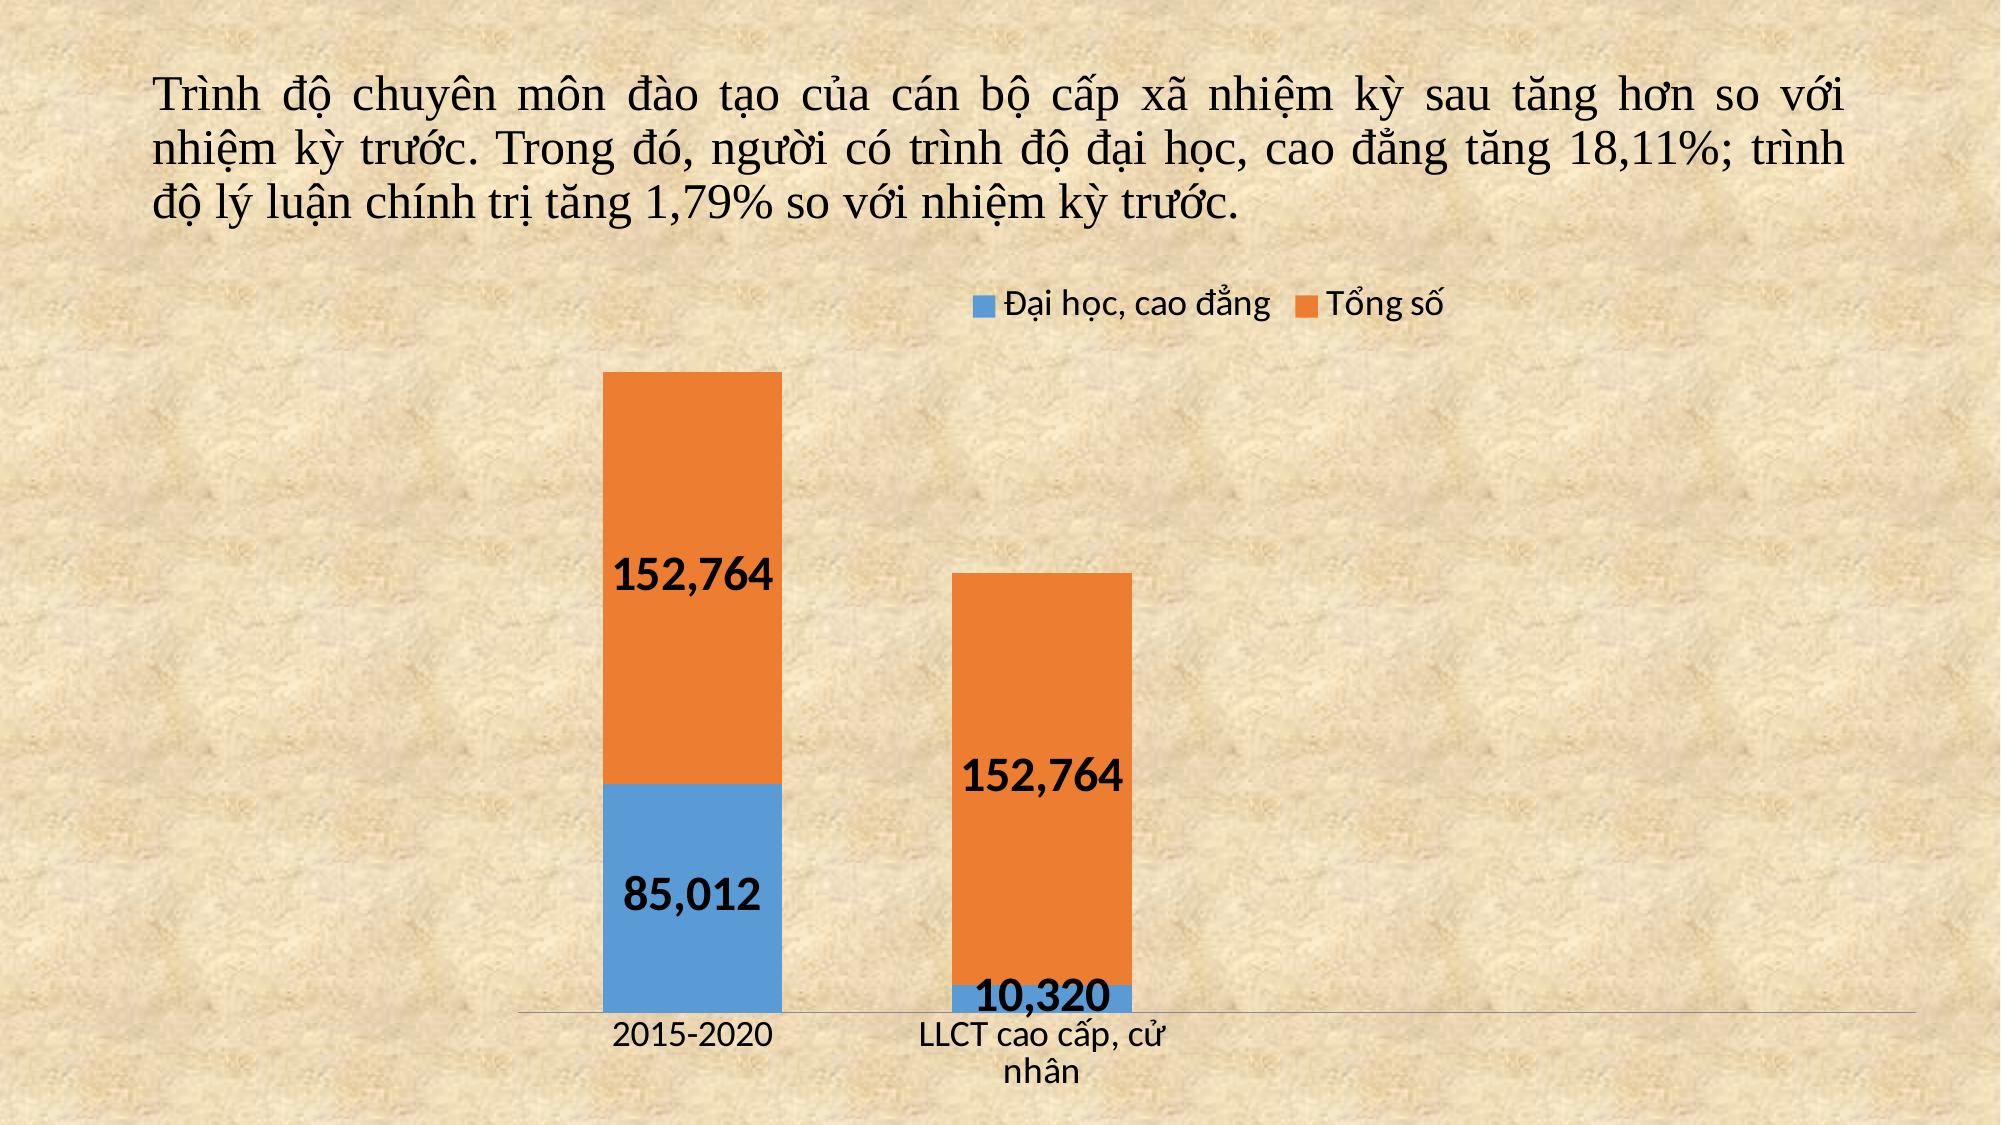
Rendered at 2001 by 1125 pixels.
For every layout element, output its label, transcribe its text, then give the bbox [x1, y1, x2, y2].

title Trình độ chuyên môn đào tạo của cán bộ cấp xã nhiệm kỳ sau tăng hơn so với nhiệm kỳ trước. Trong đó, người có trình độ đại học, cao đẳng tăng 18,11%; trình độ lý luận chính trị tăng 1,79% so với nhiệm kỳ trước. [137, 59, 1863, 238]
chart [494, 269, 1924, 1093]
picture [0, 0, 2001, 1125]
